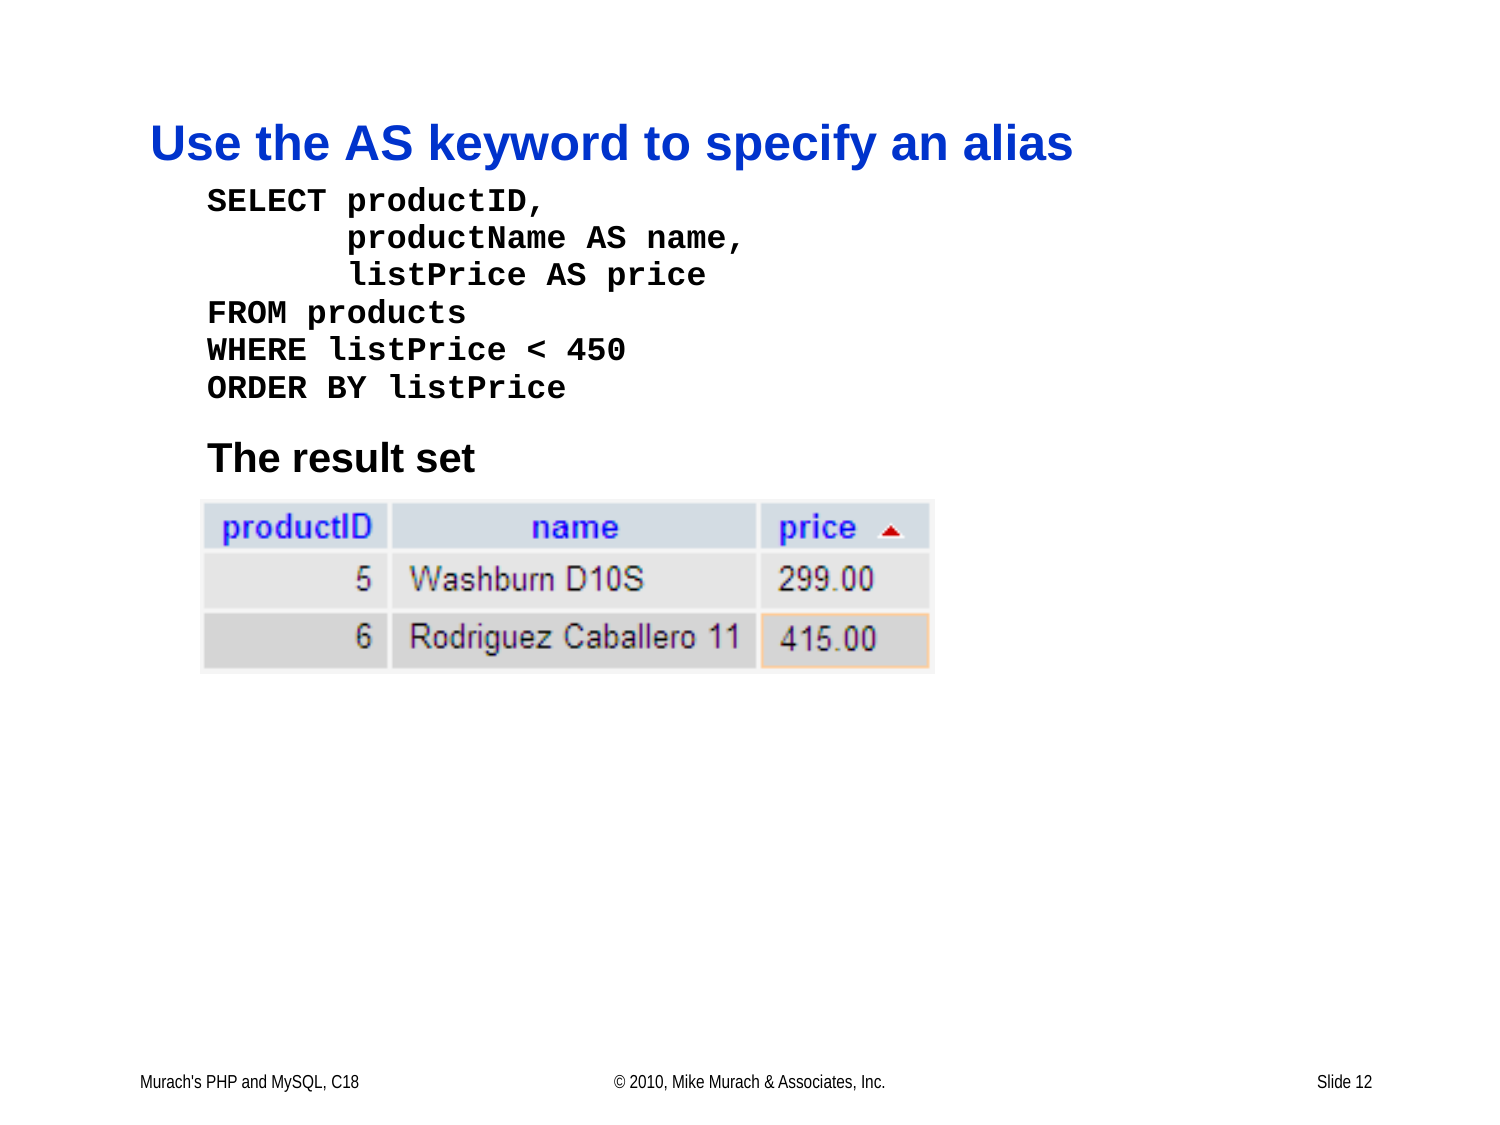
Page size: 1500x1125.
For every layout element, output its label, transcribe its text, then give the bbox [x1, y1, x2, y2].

footer © 2010, Mike Murach & Associates, Inc. [474, 1025, 1025, 1100]
slide_number Slide 12 [1074, 1025, 1388, 1100]
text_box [149, 112, 1352, 505]
slide_number Murach's PHP and MySQL, C18 [125, 1025, 450, 1100]
picture [199, 499, 936, 675]
